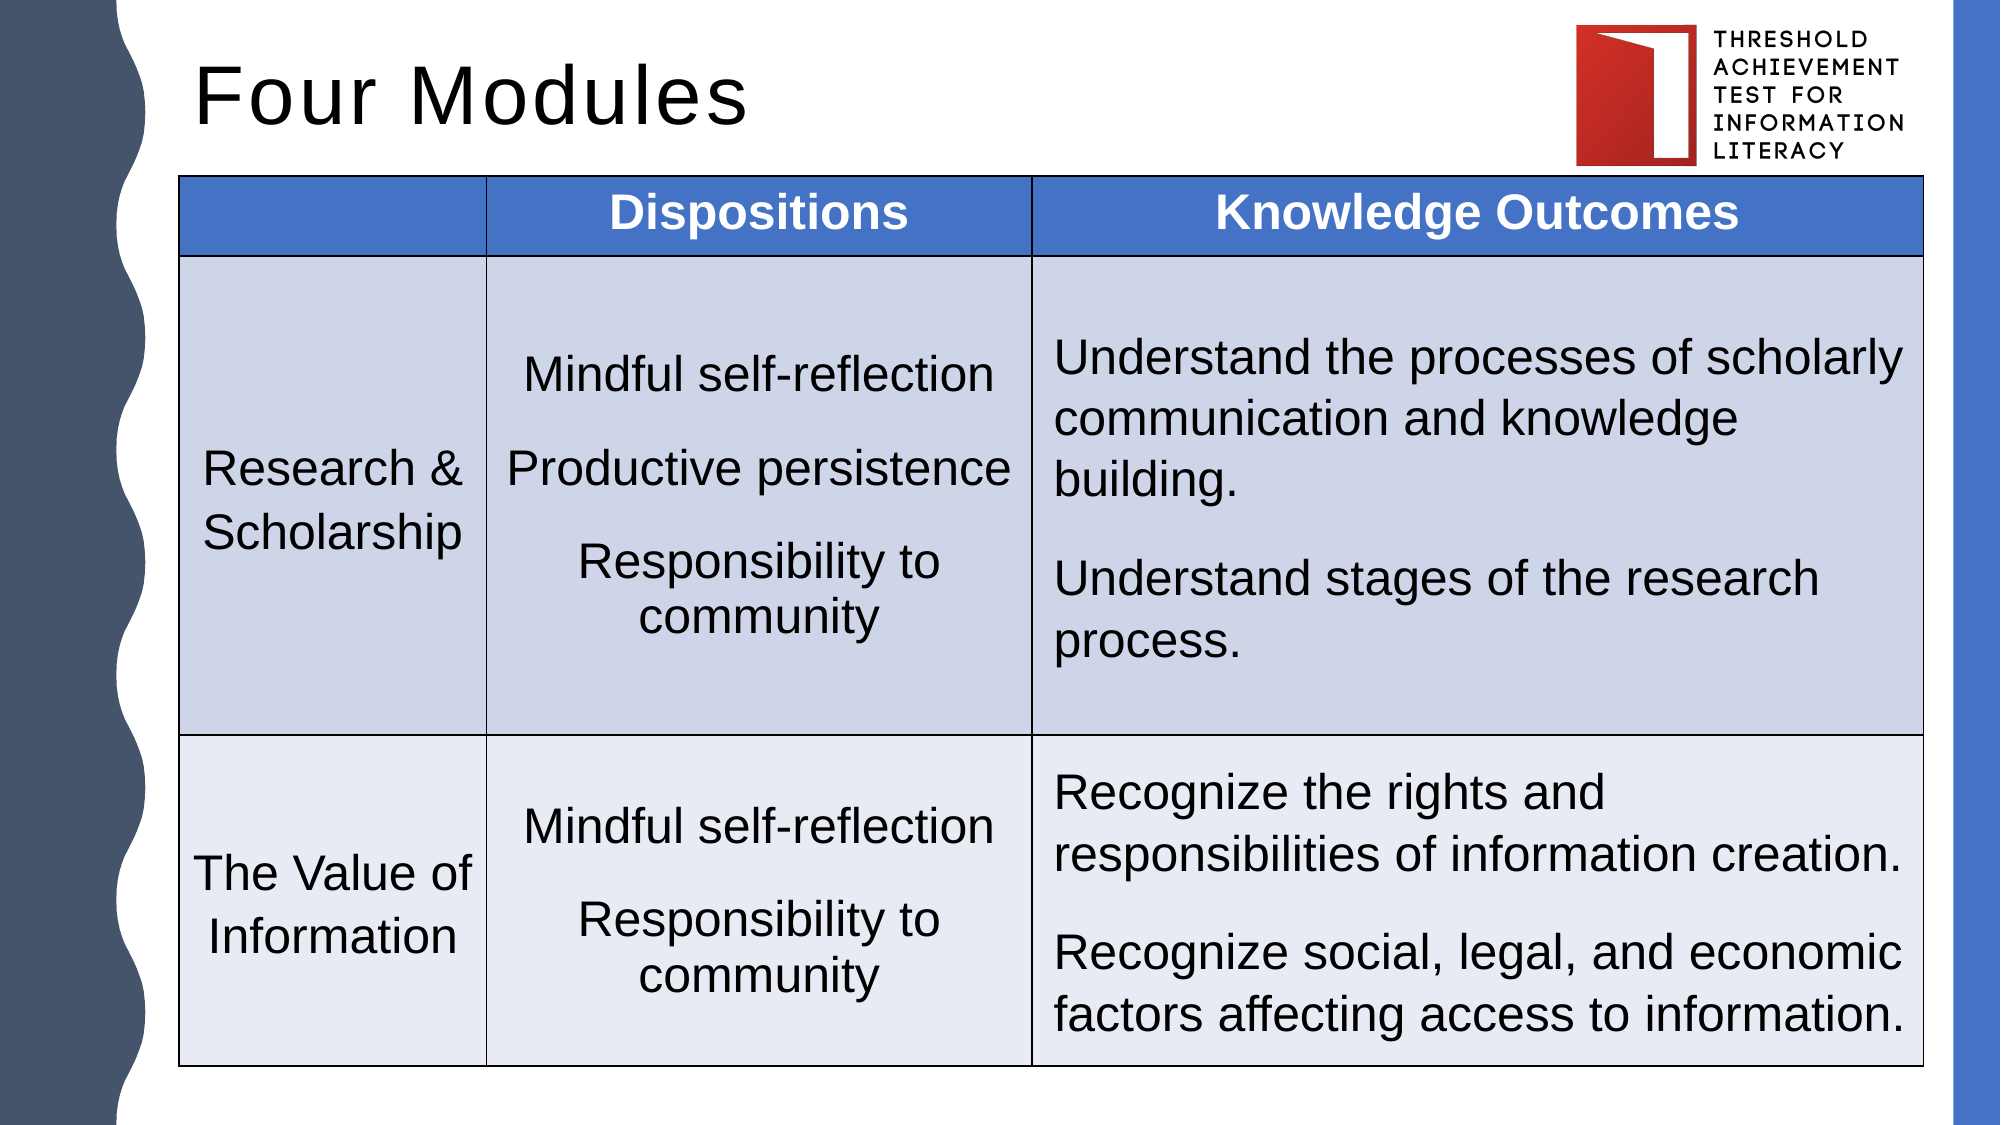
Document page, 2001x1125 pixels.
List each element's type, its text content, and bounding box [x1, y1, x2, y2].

table_header Knowledge Outcomes [1033, 177, 1923, 255]
picture [1560, 14, 1924, 177]
table_header Dispositions [487, 177, 1031, 255]
table_cell Understand the processes of scholarly communication and knowledge building. Understand stages of the research process. [1033, 257, 1923, 734]
table_cell Research & Scholarship [180, 257, 486, 734]
title Four Modules [178, 45, 1560, 175]
table_cell Recognize the rights and responsibilities of information creation. Recognize social, legal, and economic factors affecting access to information. [1033, 736, 1923, 1065]
table_cell Mindful self-reflection Productive persistence Responsibility to community [487, 257, 1031, 734]
table_cell The Value of Information [180, 736, 486, 1065]
table_header [180, 177, 486, 255]
table_cell Mindful self-reflection Responsibility to community [487, 736, 1031, 1065]
